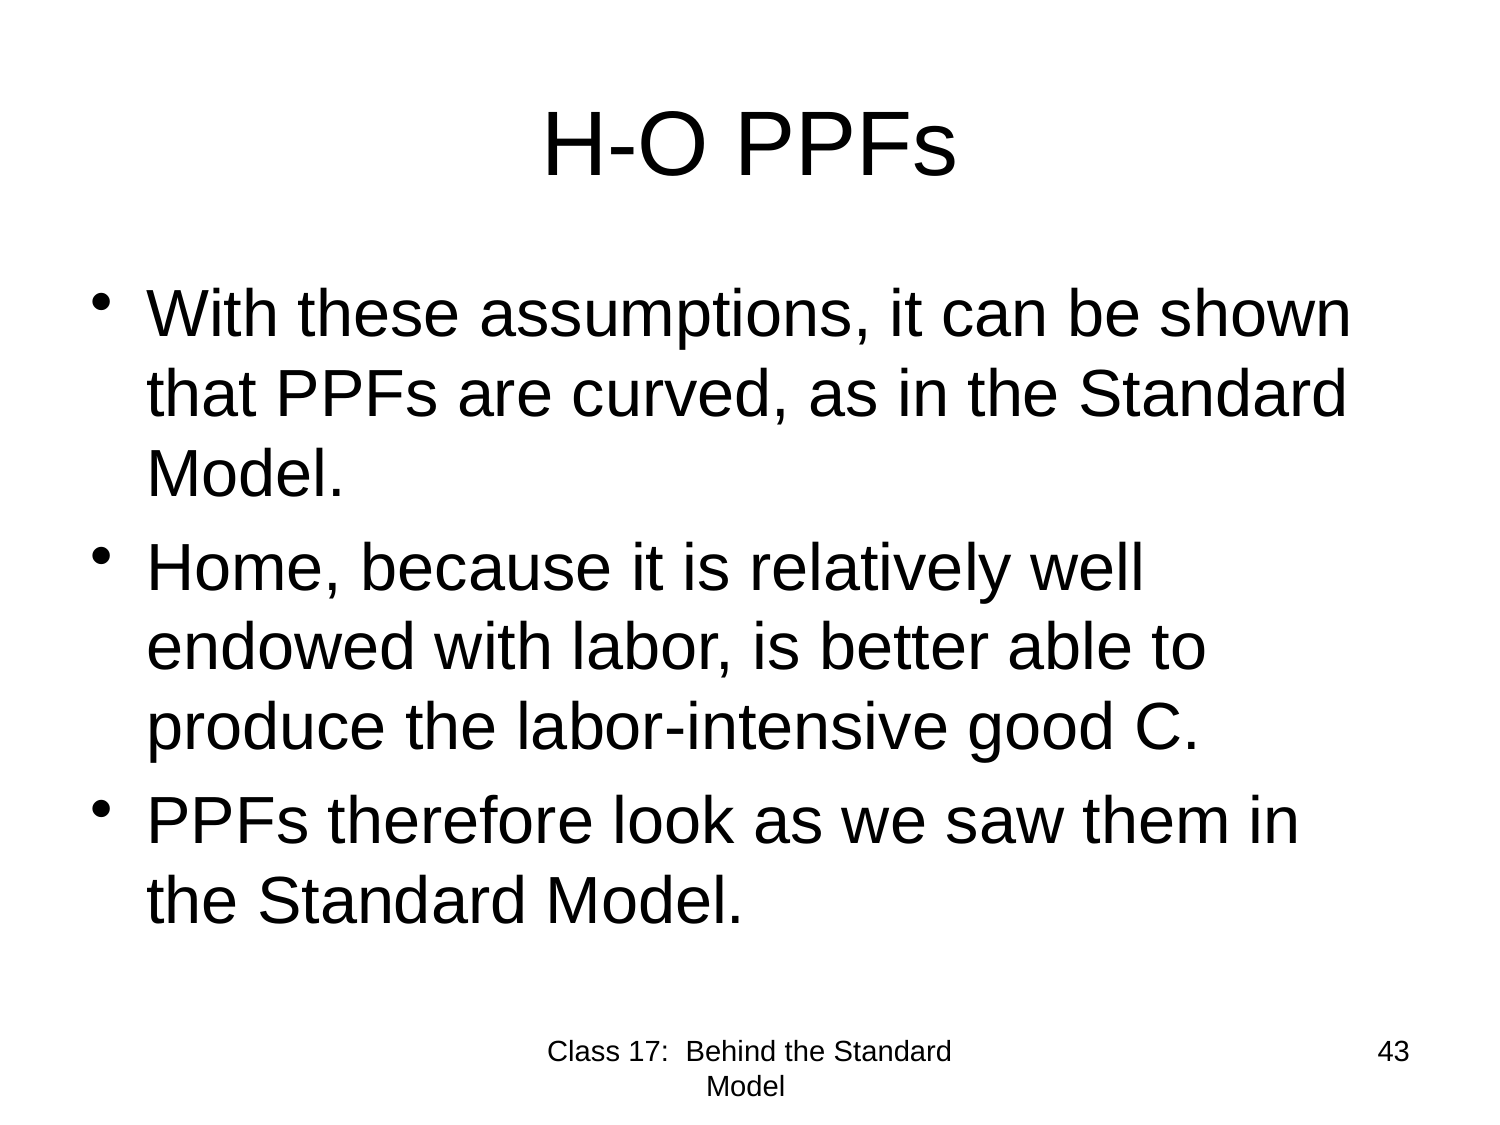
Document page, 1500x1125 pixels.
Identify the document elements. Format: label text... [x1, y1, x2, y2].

list With these assumptions, it can be shown that PPFs are curved, as in the Standard Model. Home, because it is relatively well endowed with labor, is better able to produce the labor-intensive good C. PPFs therefore look as we saw them in the Standard Model. [74, 262, 1426, 1076]
slide_number 43 [1074, 1024, 1426, 1103]
title H-O PPFs [74, 44, 1426, 233]
footer Class 17: Behind the Standard Model [512, 1024, 988, 1103]
